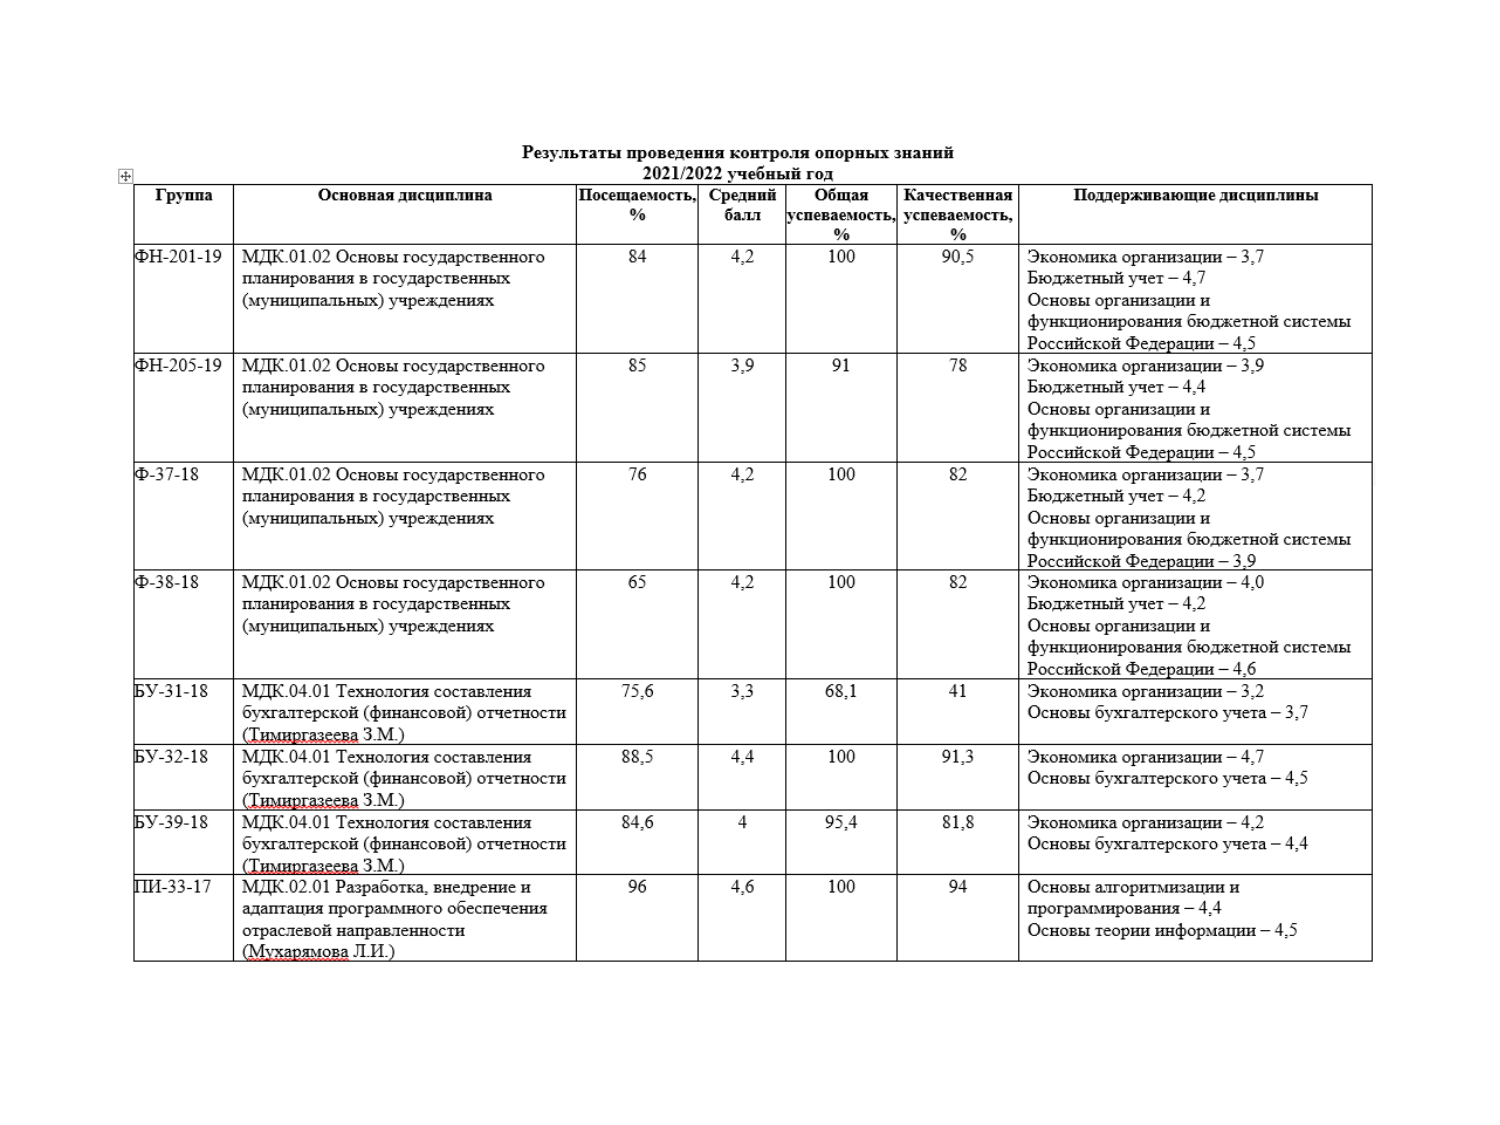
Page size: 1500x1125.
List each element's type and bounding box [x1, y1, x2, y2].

list [84, 110, 1385, 1008]
